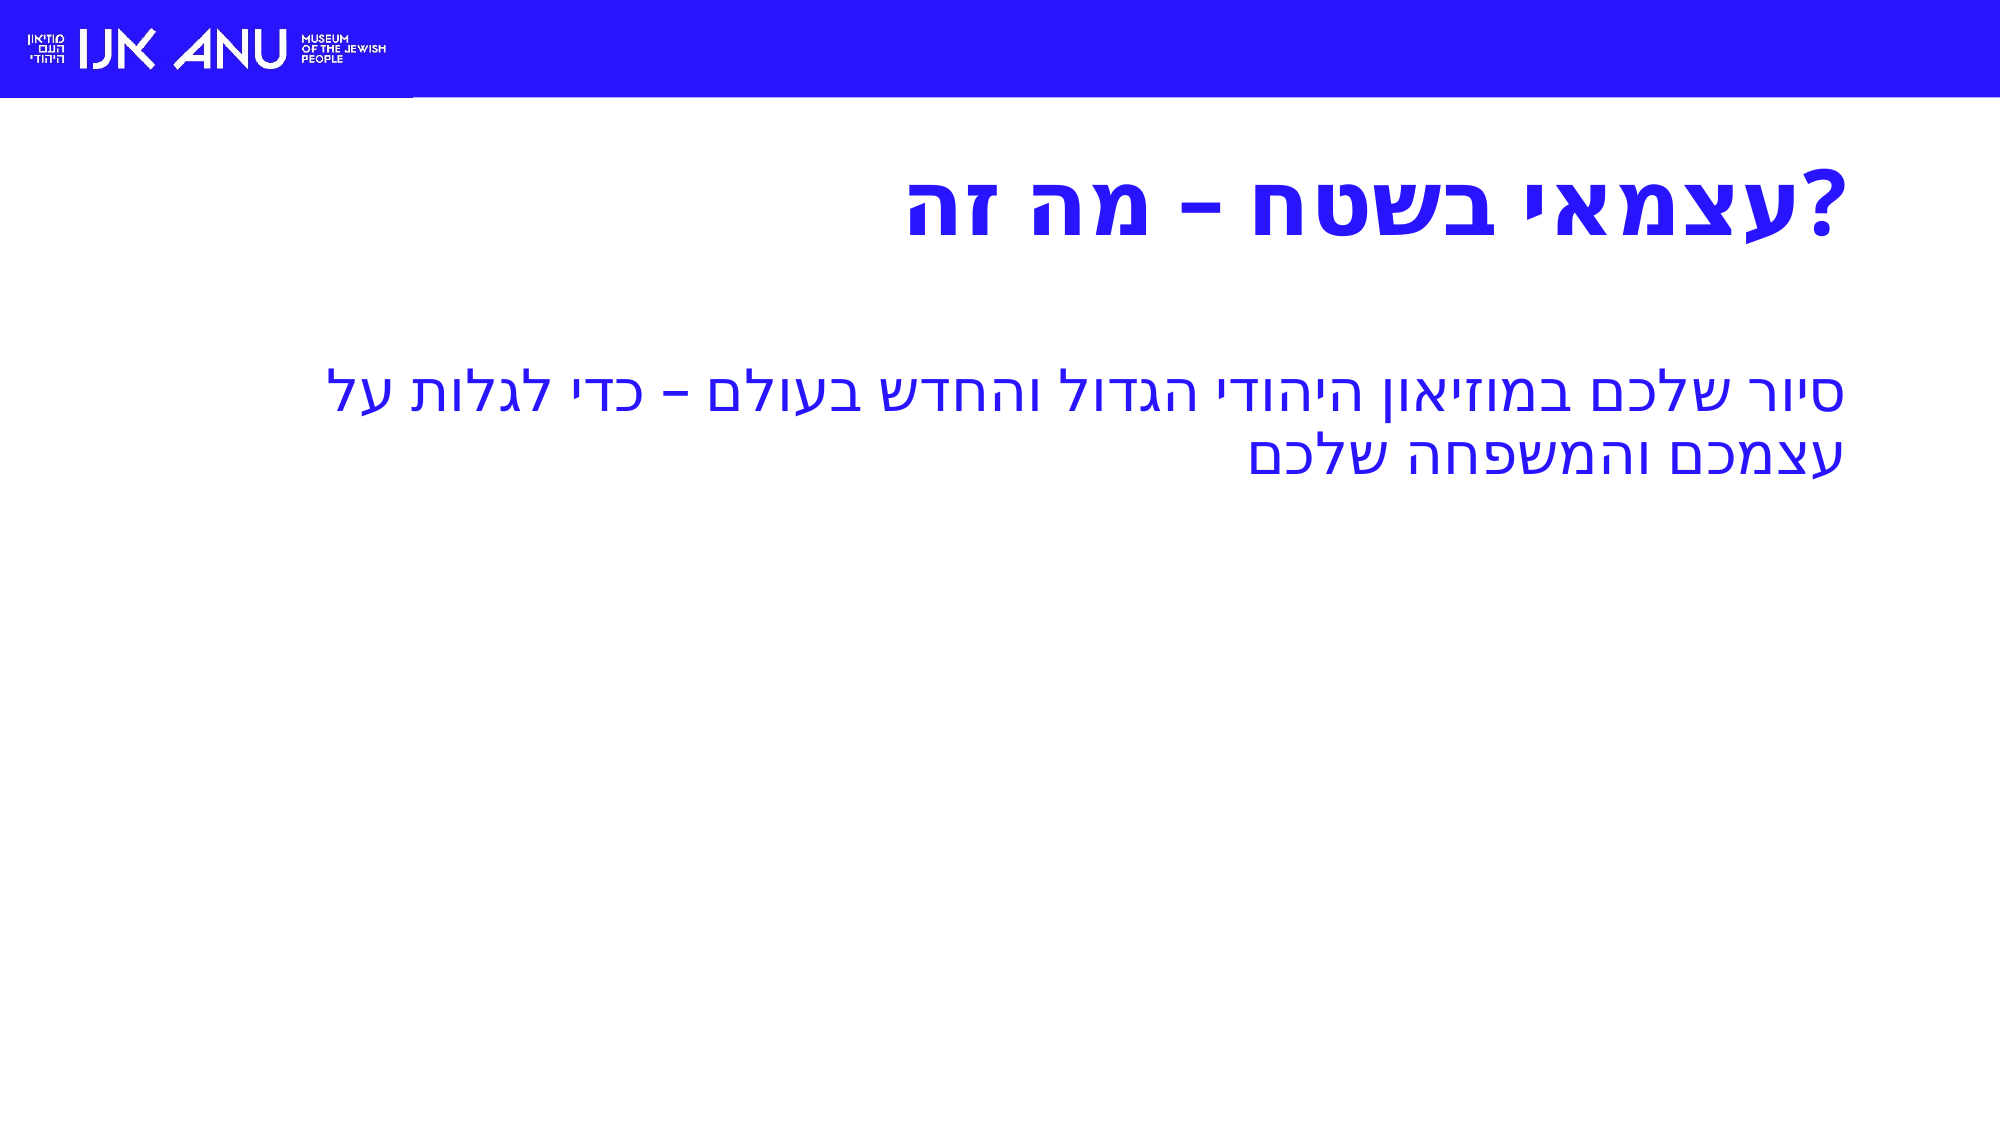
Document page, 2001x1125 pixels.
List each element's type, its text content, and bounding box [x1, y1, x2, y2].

title עצמאי בשטח – מה זה? [137, 97, 1863, 315]
list סיור שלכם במוזיאון היהודי הגדול והחדש בעולם – כדי לגלות על עצמכם והמשפחה שלכם [137, 353, 1863, 1057]
picture [0, 0, 413, 98]
